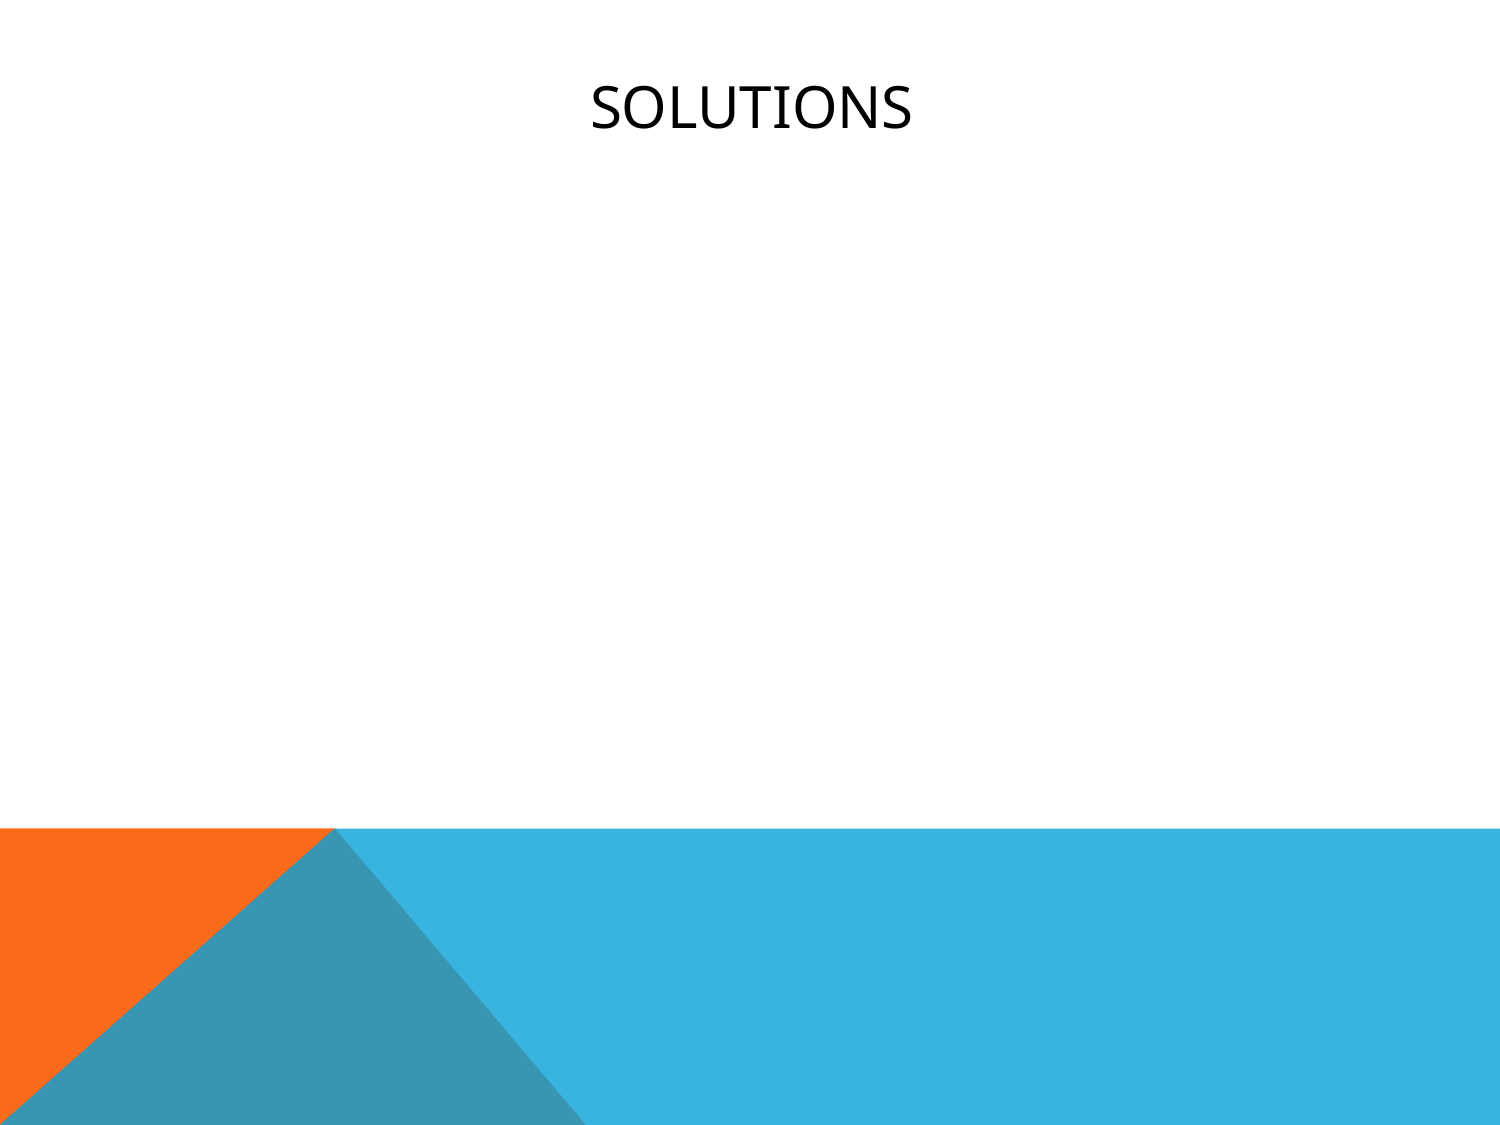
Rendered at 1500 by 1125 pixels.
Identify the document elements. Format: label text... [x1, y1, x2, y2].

title Solutions [135, 60, 1369, 150]
